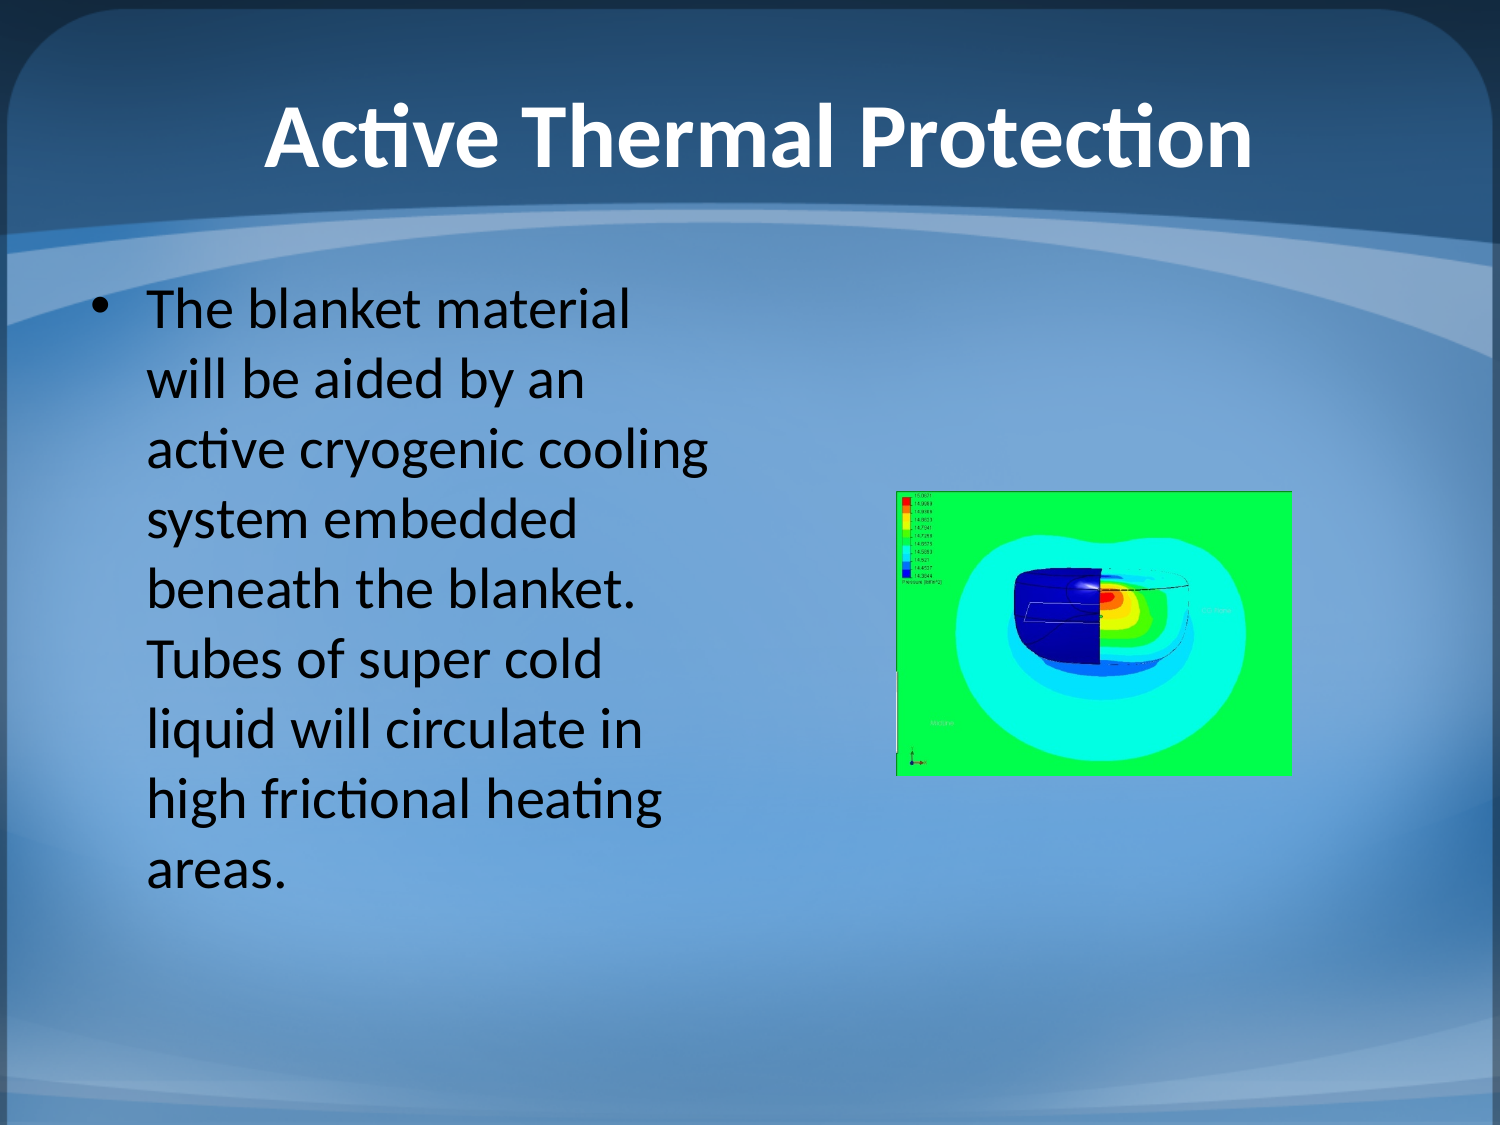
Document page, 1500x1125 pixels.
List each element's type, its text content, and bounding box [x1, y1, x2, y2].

list The blanket material will be aided by an active cryogenic cooling system embedded beneath the blanket. Tubes of super cold liquid will circulate in high frictional heating areas. [75, 262, 738, 1005]
title Active Thermal Protection [75, 37, 1425, 225]
picture [0, 0, 1500, 1125]
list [895, 491, 1292, 776]
